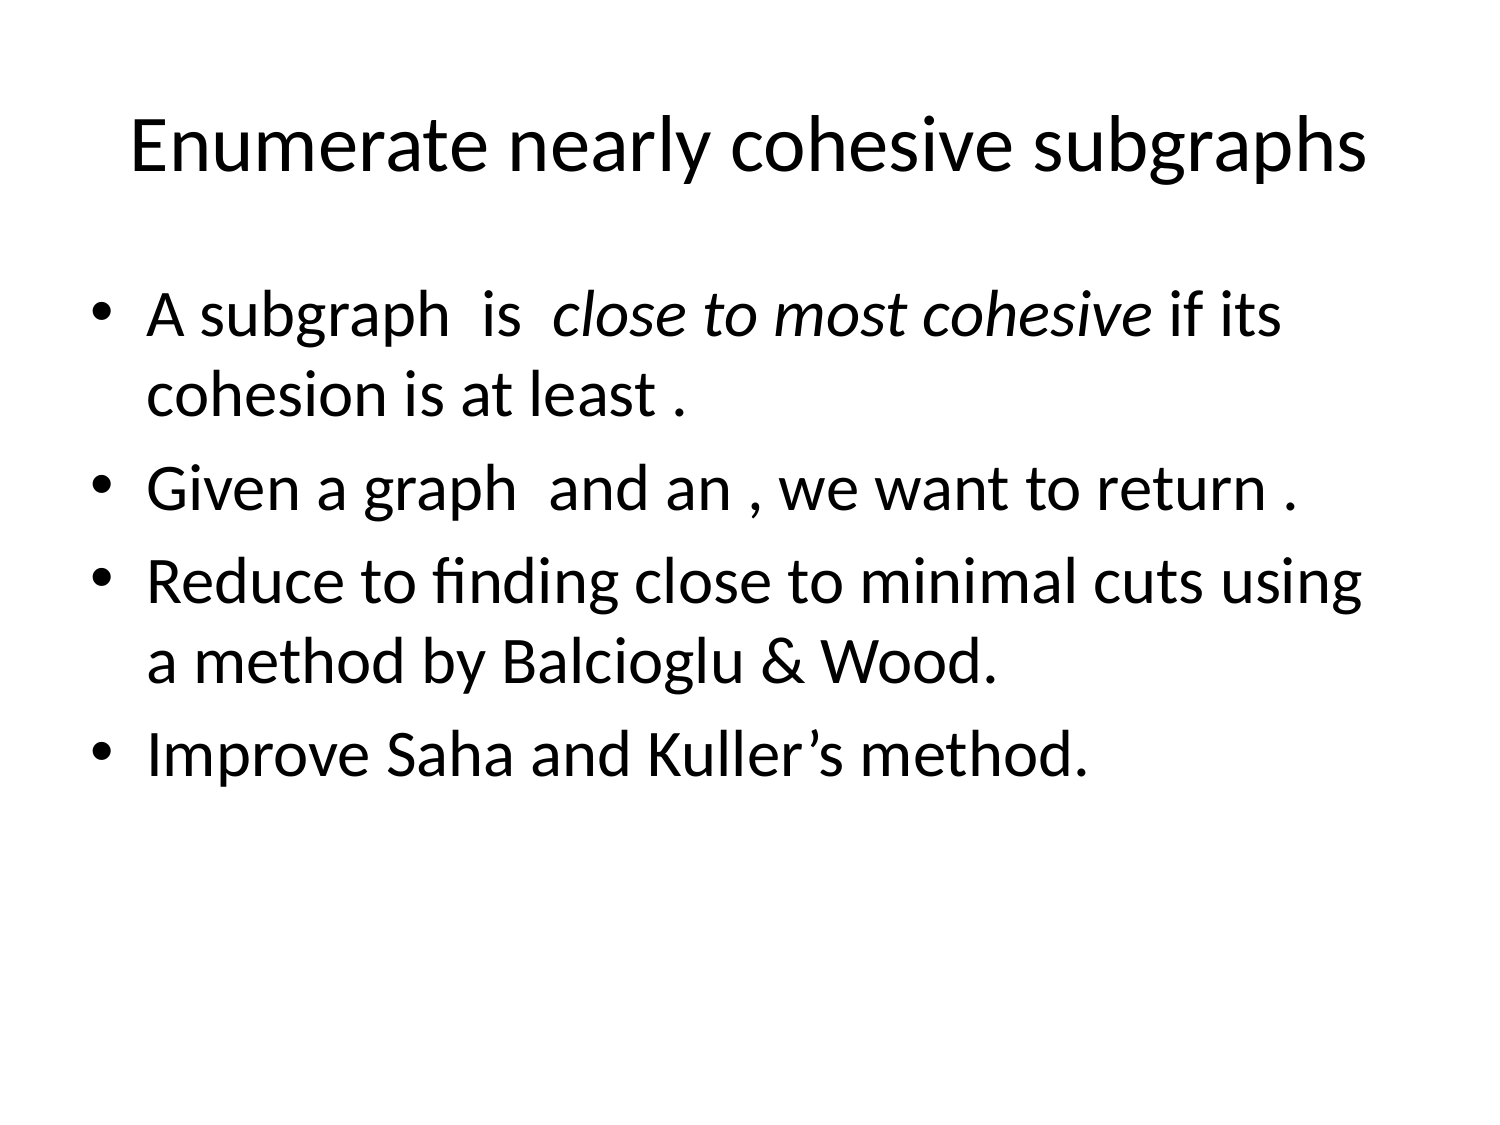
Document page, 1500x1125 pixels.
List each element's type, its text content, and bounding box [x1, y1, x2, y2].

title Enumerate nearly cohesive subgraphs [75, 45, 1425, 233]
